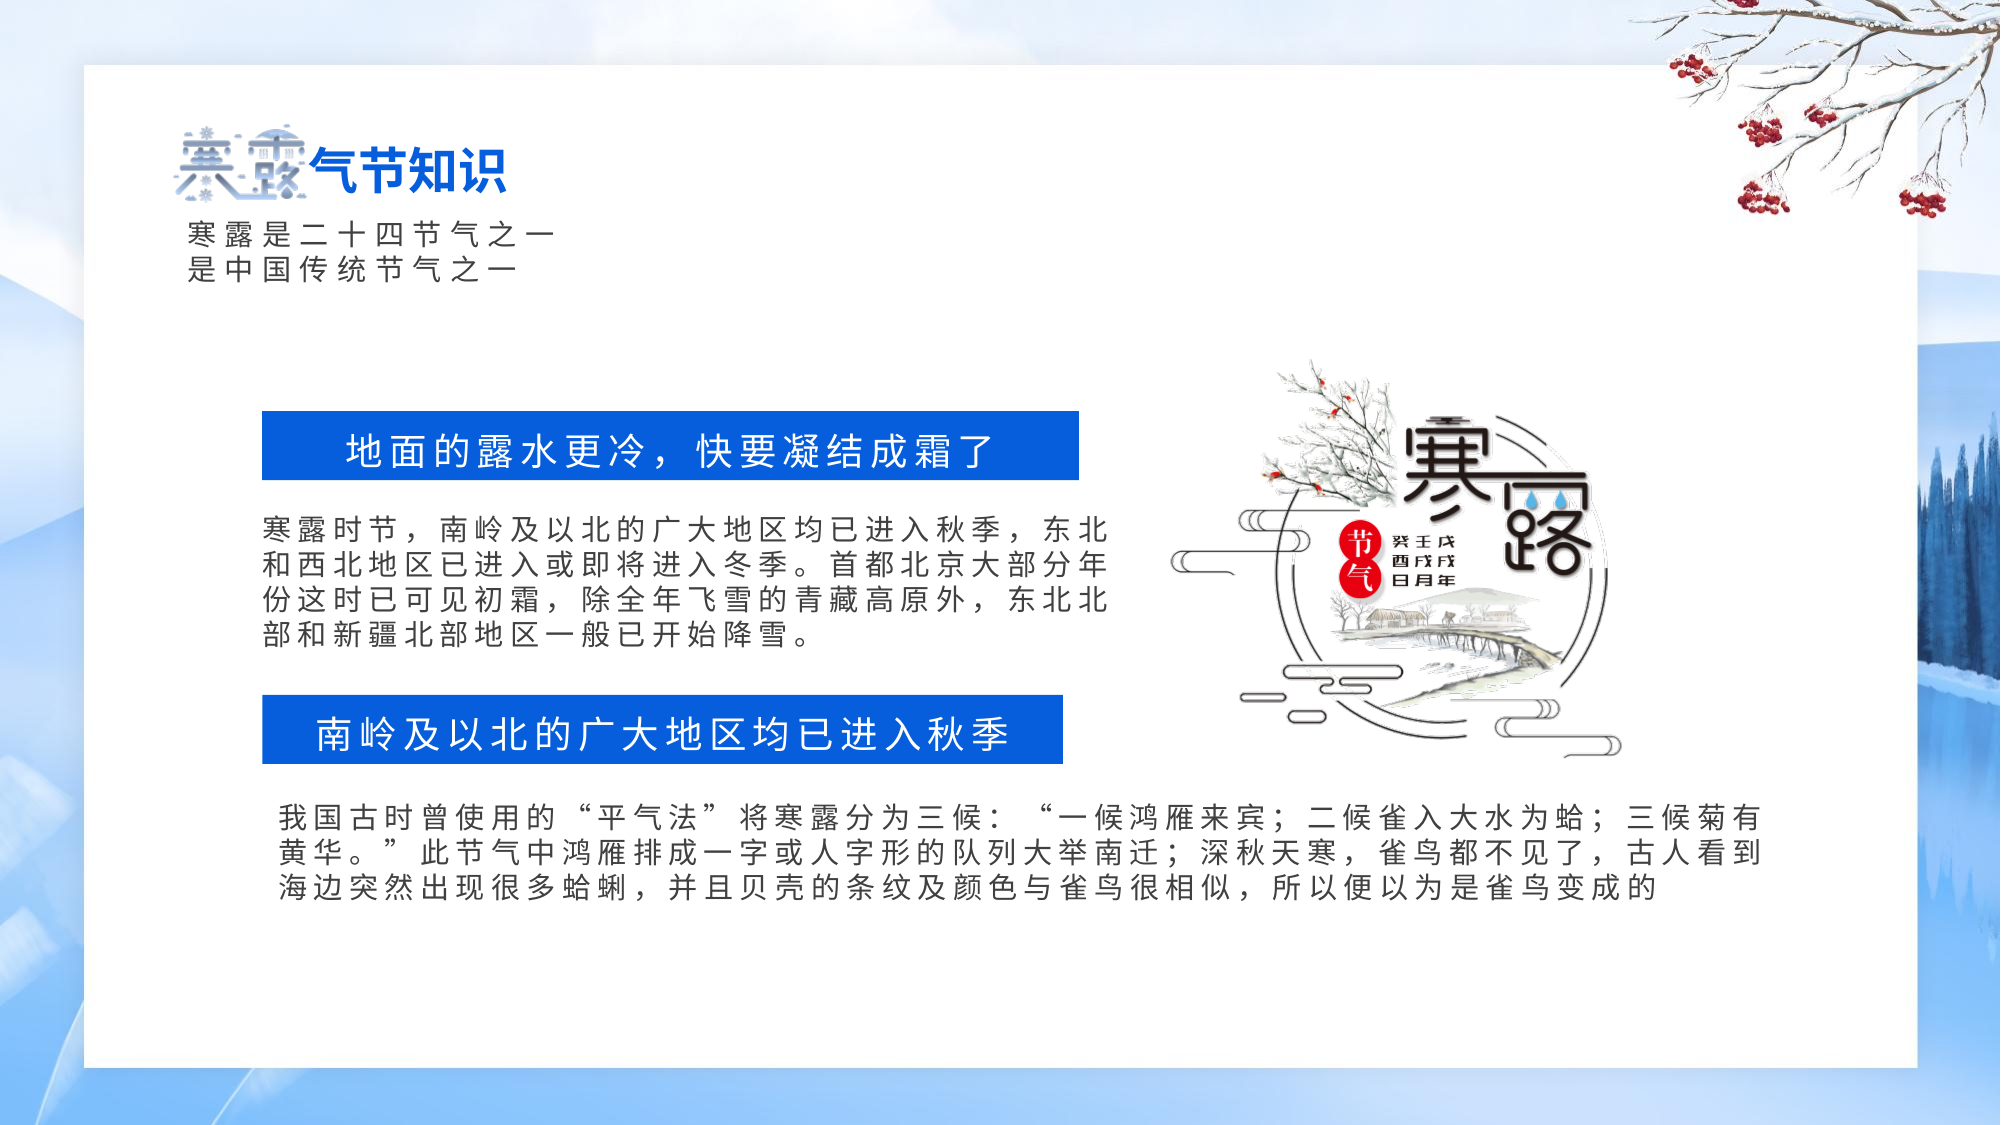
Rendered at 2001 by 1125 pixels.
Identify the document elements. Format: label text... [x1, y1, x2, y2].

text_box 地面的露水更冷，快要凝结成霜了 [262, 411, 1022, 481]
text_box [172, 132, 604, 295]
picture [0, 0, 2000, 1125]
text_box 我国古时曾使用的“平气法”将寒露分为三候：“一候鸿雁来宾；二候雀入大水为蛤；三候菊有黄华。”此节气中鸿雁排成一字或人字形的队列大举南迁；深秋天寒，雀鸟都不见了，古人看到海边突然出现很多蛤蜊，并且贝壳的条纹及颜色与雀鸟很相似，所以便以为是雀鸟变成的 [278, 799, 1770, 905]
text_box 寒露时节，南岭及以北的广大地区均已进入秋季，东北和西北地区已进入或即将进入冬季。首都北京大部分年份这时已可见初霜，除全年飞雪的青藏高原外，东北北部和新疆北部地区一般已开始降雪。 [262, 511, 1022, 652]
text_box 南岭及以北的广大地区均已进入秋季 [262, 694, 1022, 764]
